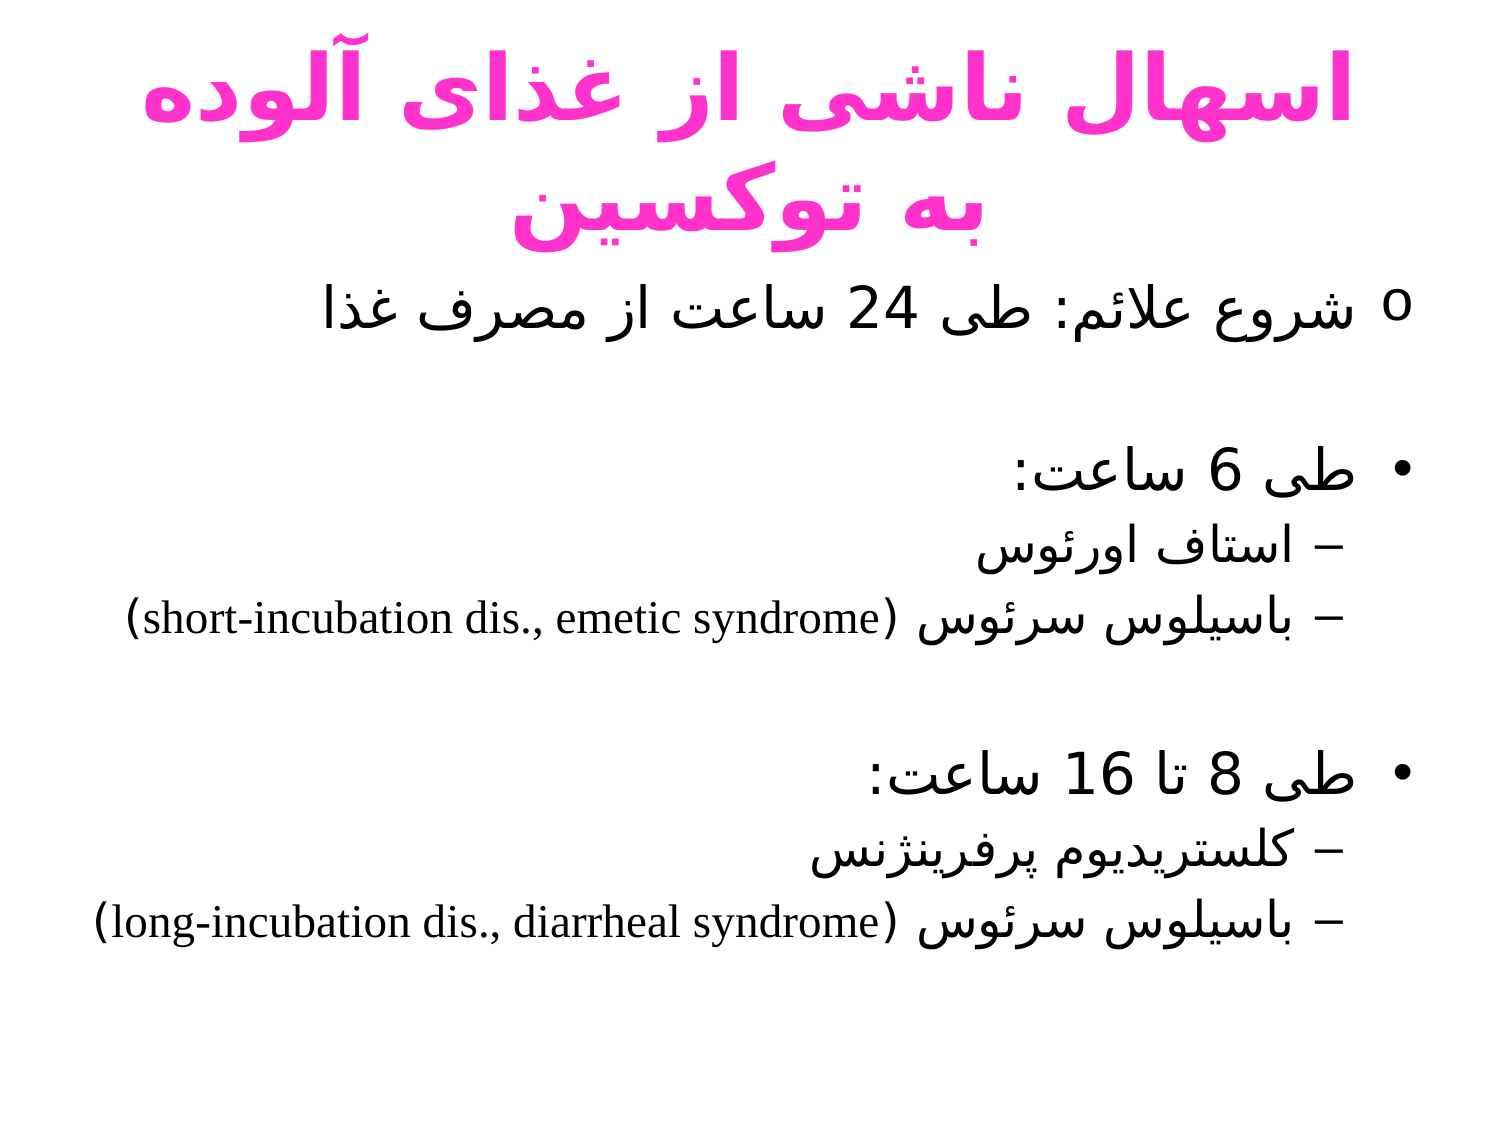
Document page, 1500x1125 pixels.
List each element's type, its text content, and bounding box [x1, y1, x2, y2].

title اسهال ناشی از غذای آلوده به توکسین [75, 45, 1425, 233]
list شروع علائم: طی 24 ساعت از مصرف غذا طی 6 ساعت: استاف اورئوس باسیلوس سرئوس (short-incubation dis., emetic syndrome) طی 8 تا 16 ساعت: کلستریدیوم پرفرینژنس باسیلوس سرئوس (long-incubation dis., diarrheal syndrome) [75, 262, 1425, 1005]
